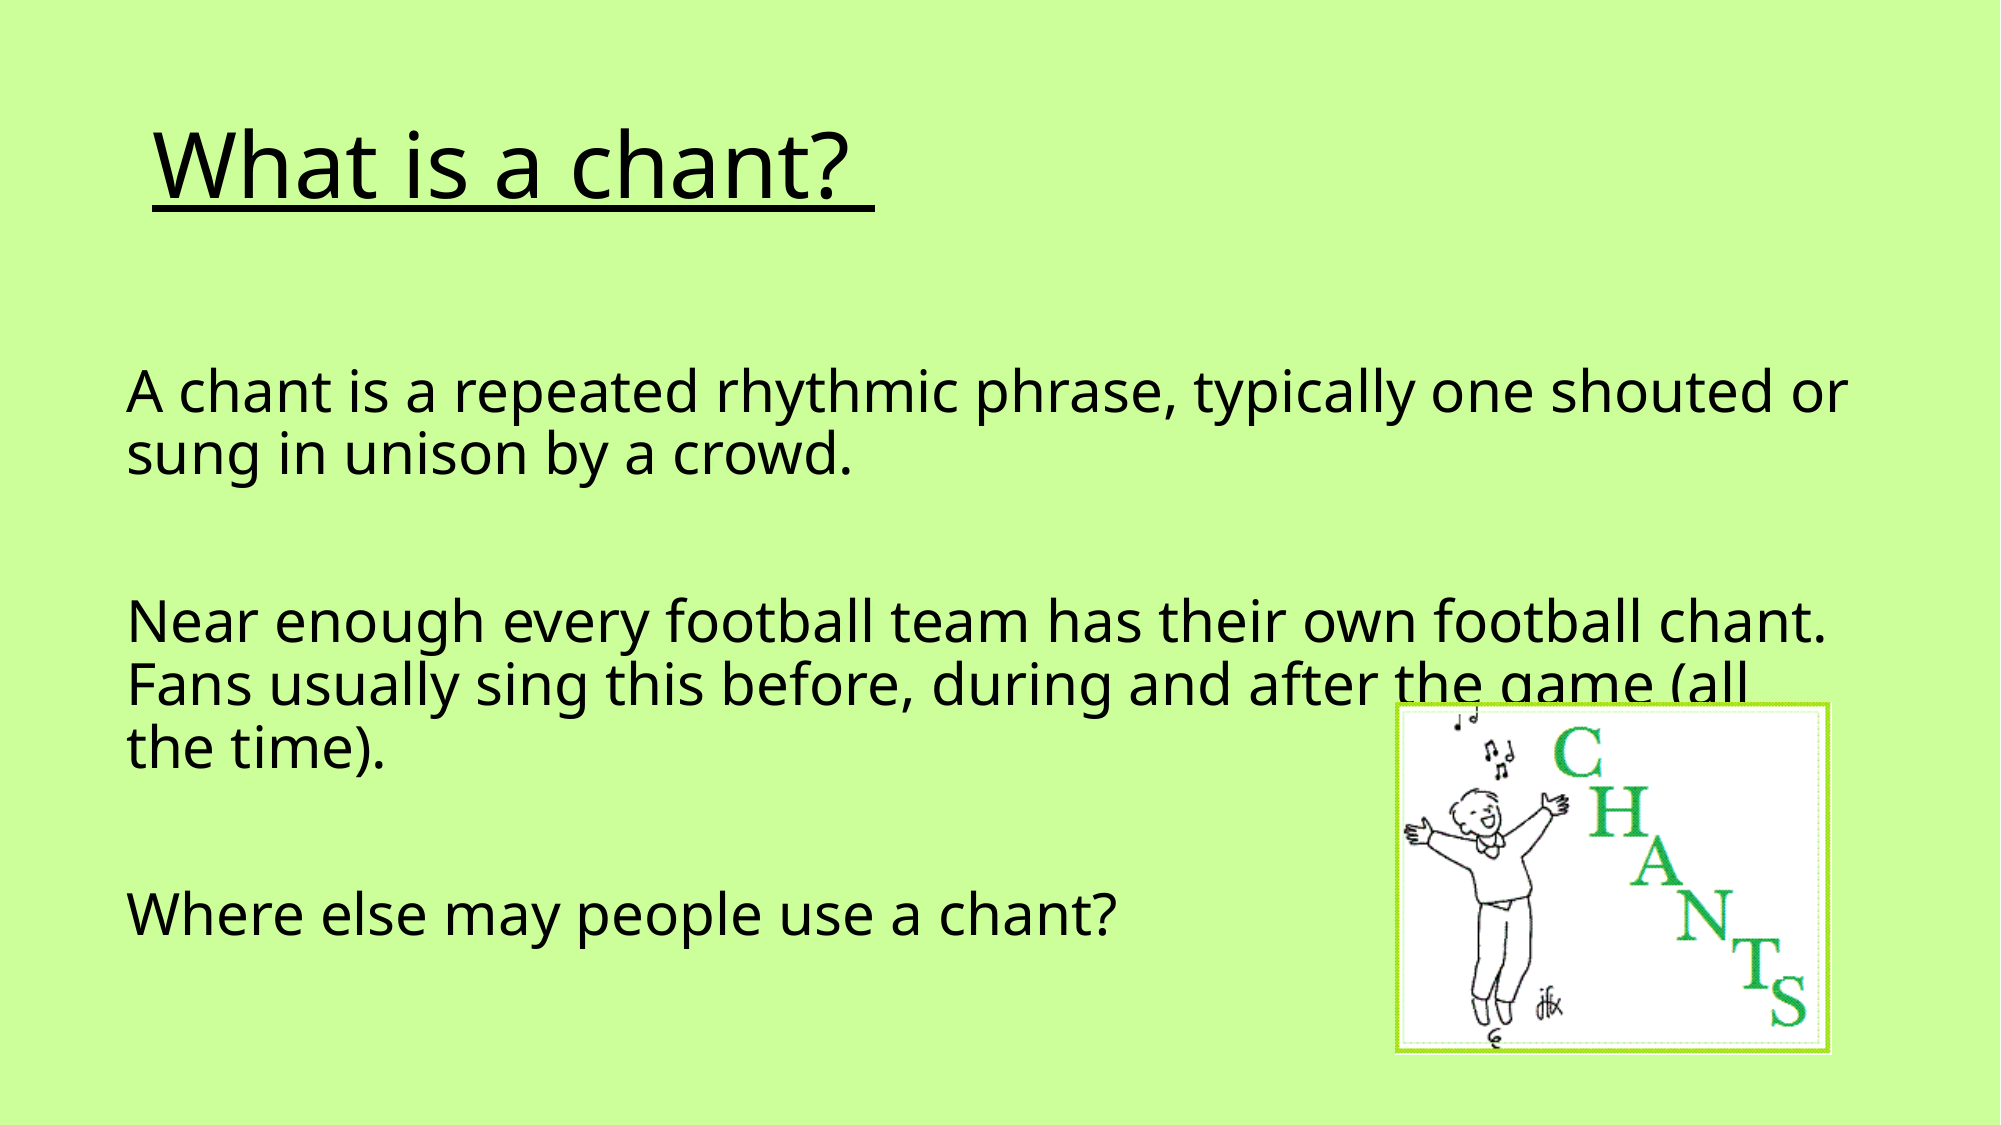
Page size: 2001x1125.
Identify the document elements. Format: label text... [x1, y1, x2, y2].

list A chant is a repeated rhythmic phrase, typically one shouted or sung in unison by a crowd. Near enough every football team has their own football chant. Fans usually sing this before, during and after the game (all the time). Where else may people use a chant? [111, 354, 1866, 992]
title What is a chant? [137, 59, 1863, 278]
picture [1395, 702, 1832, 1055]
